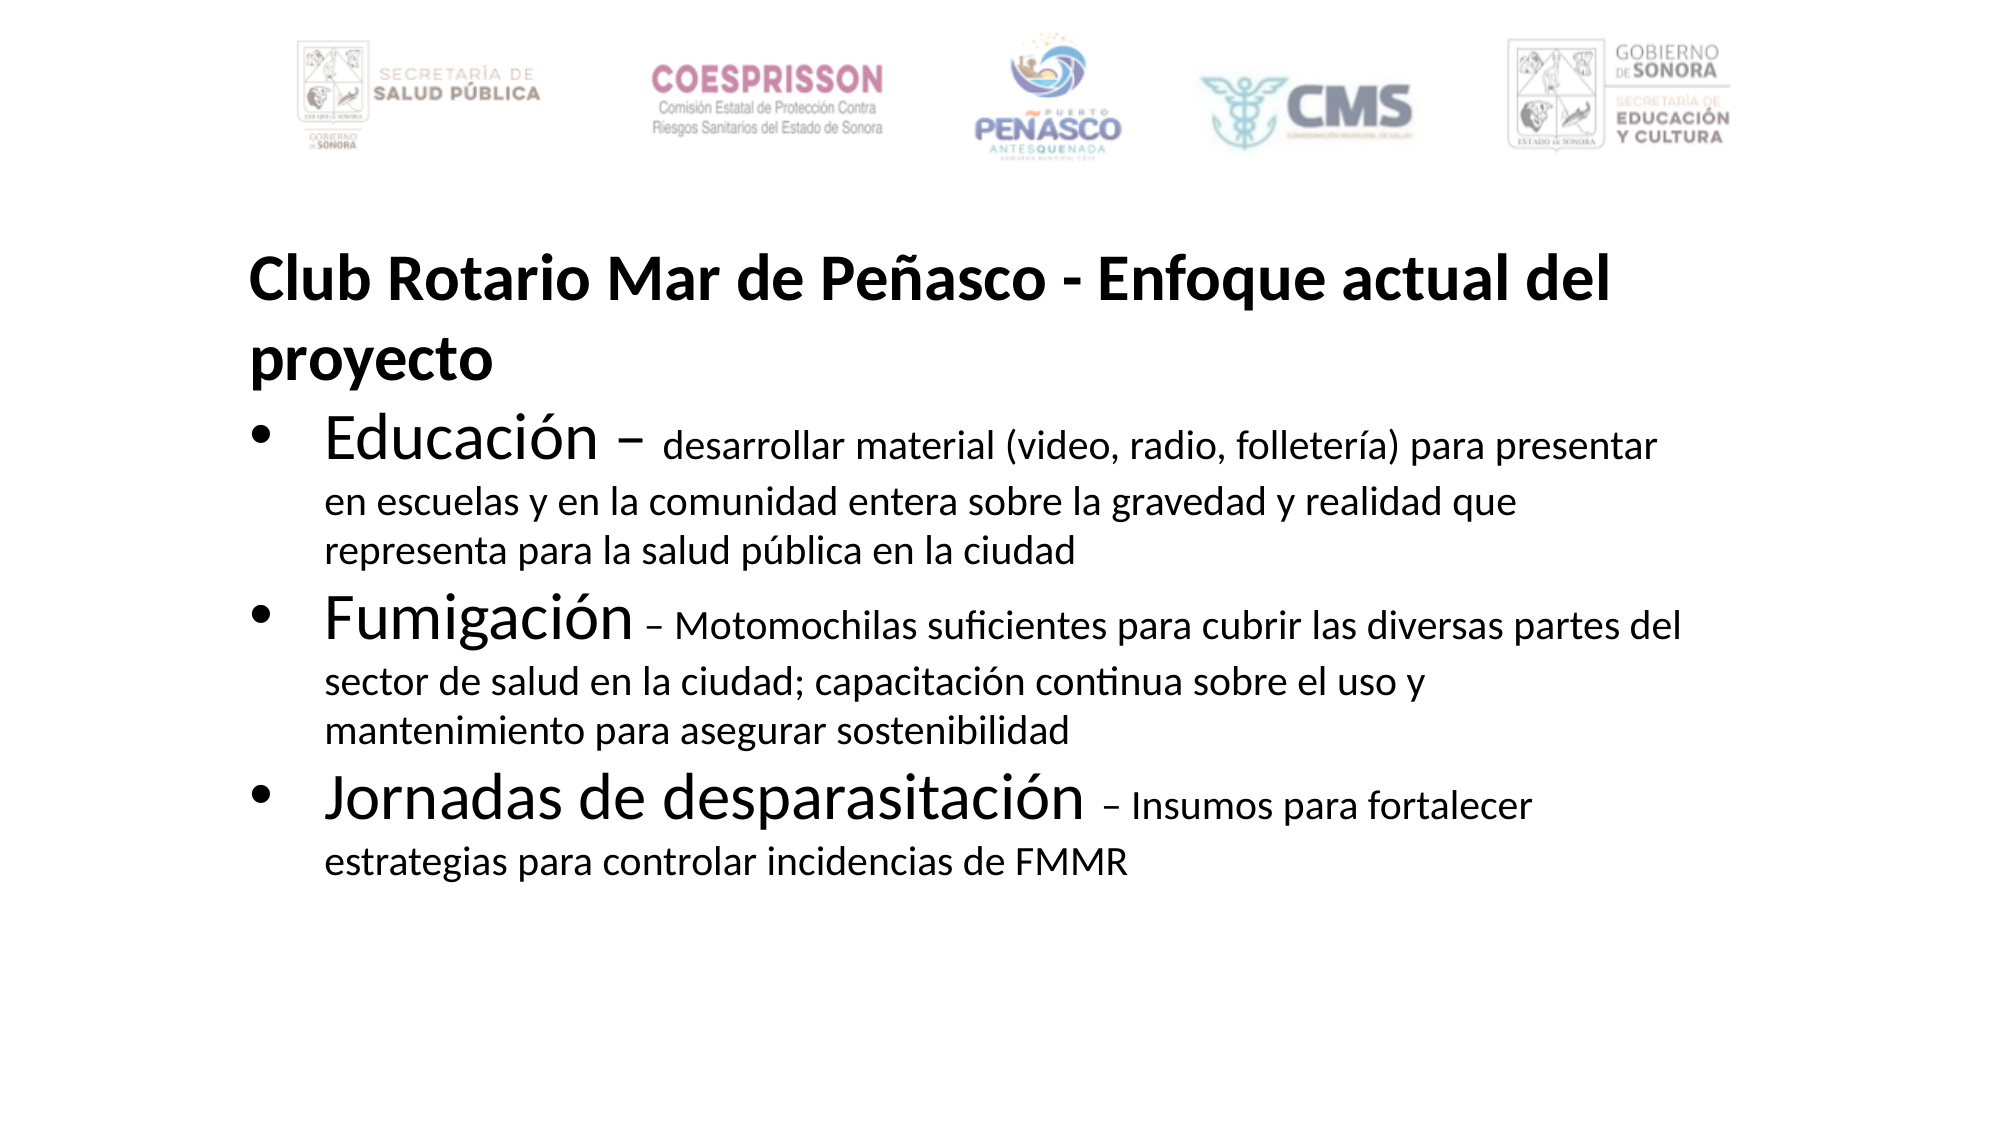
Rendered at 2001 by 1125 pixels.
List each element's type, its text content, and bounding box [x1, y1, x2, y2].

picture [252, 14, 1800, 173]
text_box Club Rotario Mar de Peñasco - Enfoque actual del proyecto Educación – desarrollar material (video, radio, folletería) para presentar en escuelas y en la comunidad entera sobre la gravedad y realidad que representa para la salud pública en la ciudad Fumigación – Motomochilas suficientes para cubrir las diversas partes del sector de salud en la ciudad; capacitación continua sobre el uso y mantenimiento para asegurar sostenibilidad Jornadas de desparasitación – Insumos para fortalecer estrategias para controlar incidencias de FMMR [234, 226, 1707, 936]
